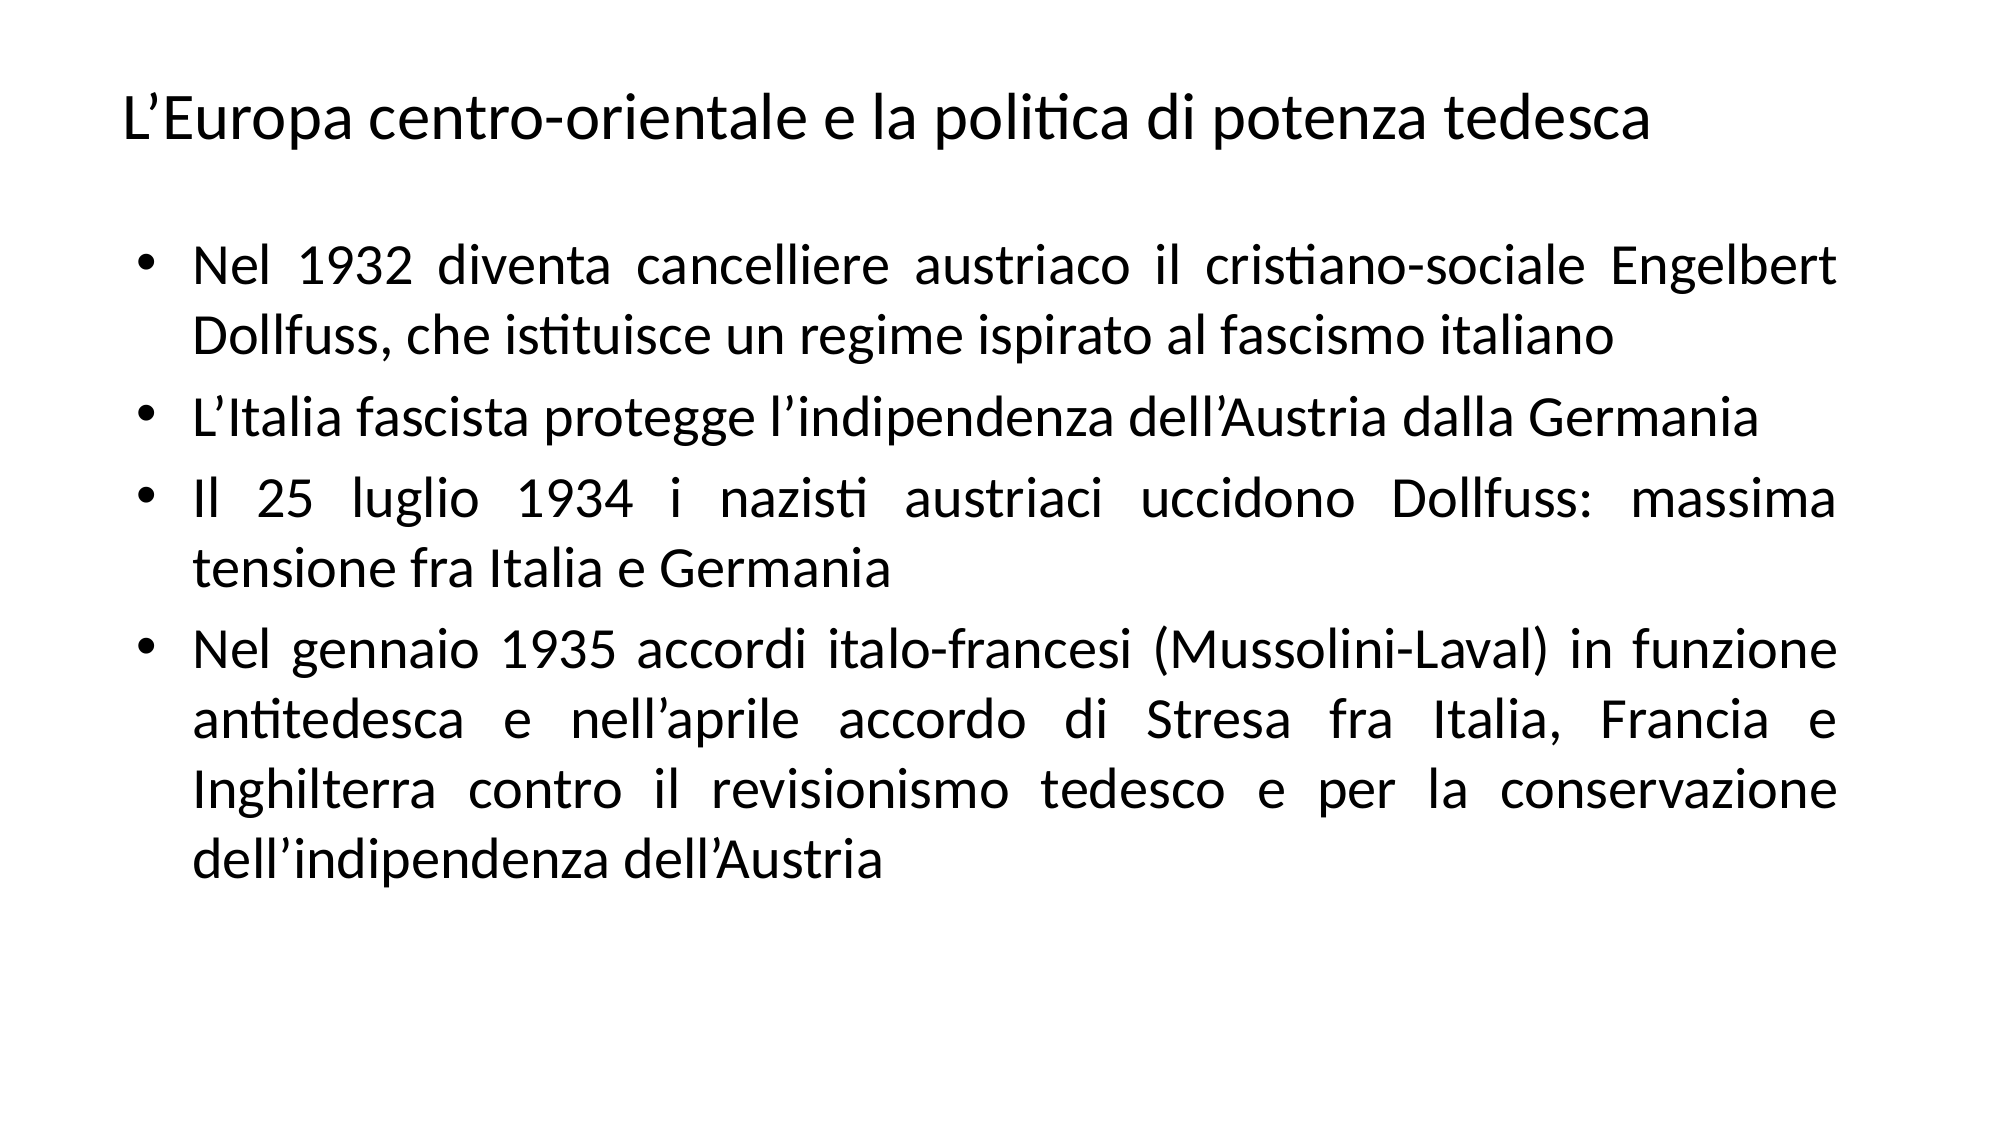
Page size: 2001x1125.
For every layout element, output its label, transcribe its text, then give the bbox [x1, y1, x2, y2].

list Nel 1932 diventa cancelliere austriaco il cristiano-sociale Engelbert Dollfuss, che istituisce un regime ispirato al fascismo italiano L’Italia fascista protegge l’indipendenza dell’Austria dalla Germania Il 25 luglio 1934 i nazisti austriaci uccidono Dollfuss: massima tensione fra Italia e Germania Nel gennaio 1935 accordi italo-francesi (Mussolini-Laval) in funzione antitedesca e nell’aprile accordo di Stresa fra Italia, Francia e Inghilterra contro il revisionismo tedesco e per la conservazione dell’indipendenza dell’Austria [121, 218, 1854, 1005]
title L’Europa centro-orientale e la politica di potenza tedesca [107, 45, 1904, 181]
